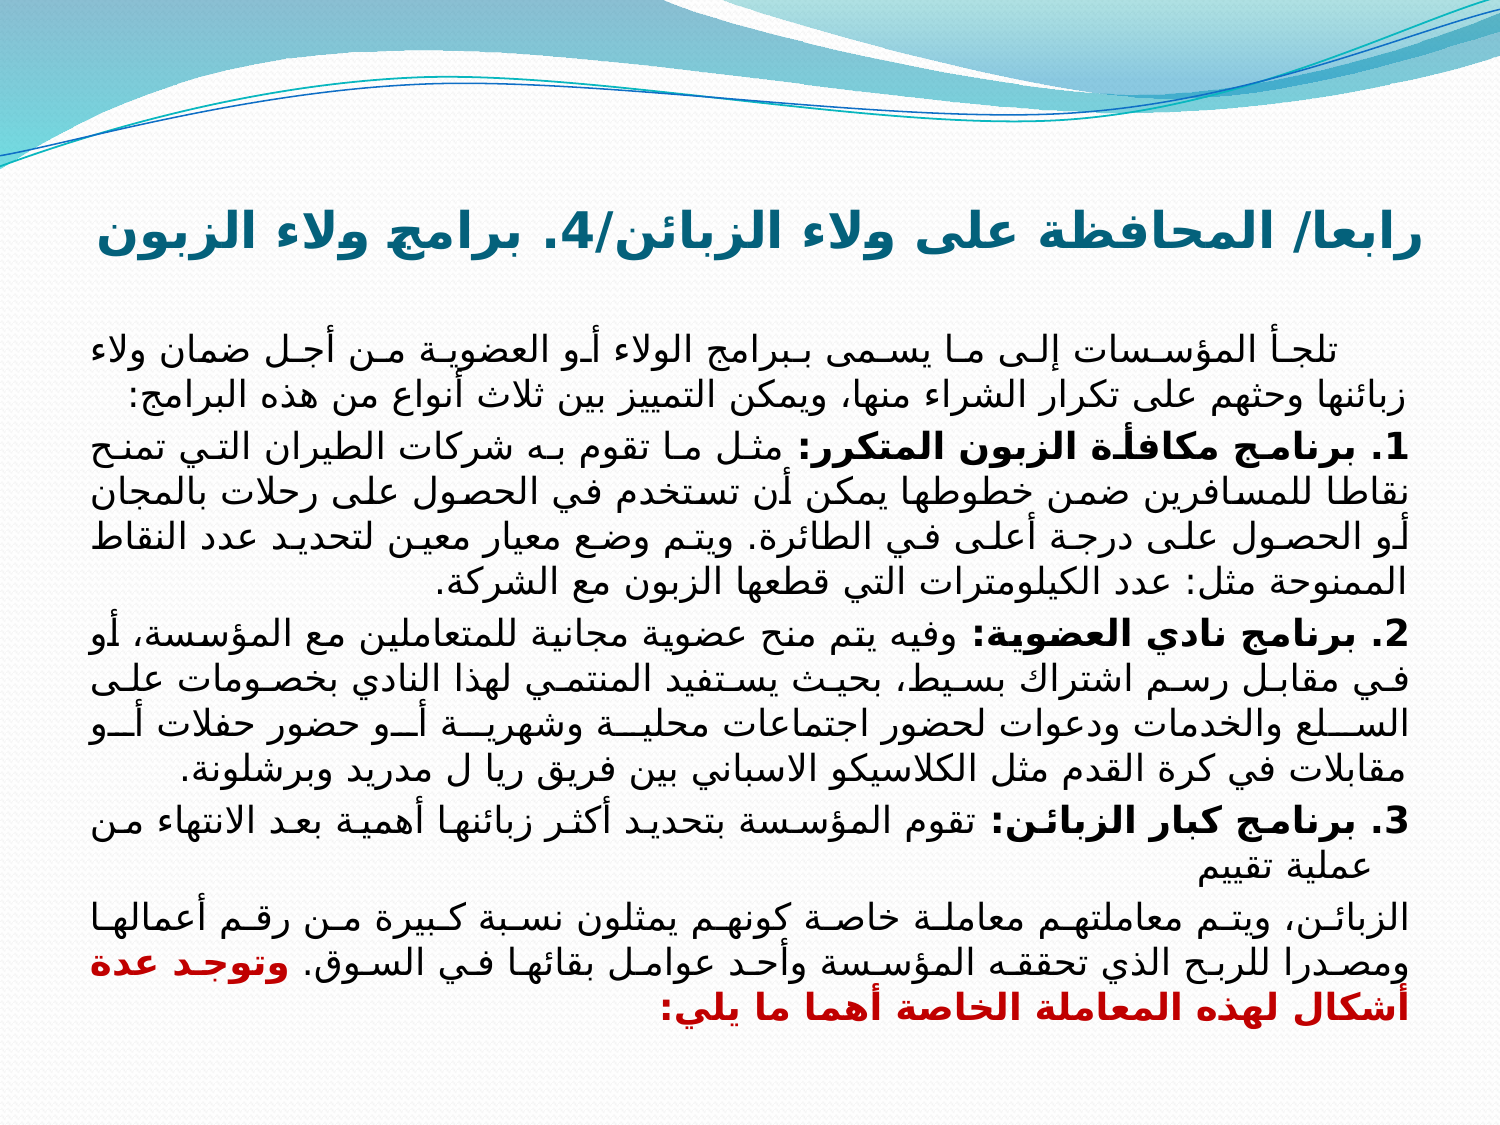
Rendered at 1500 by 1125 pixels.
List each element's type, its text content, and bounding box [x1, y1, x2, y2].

title رابعا/ المحافظة على ولاء الزبائن/4. برامج ولاء الزبون [75, 115, 1425, 303]
list تلجأ المؤسسات إلى ما يسمى ببرامج الولاء أو العضوية من أجل ضمان ولاء زبائنها وحثهم على تكرار الشراء منها، ويمكن التمييز بين ثلاث أنواع من هذه البرامج: 1. برنامج مكافأة الزبون المتكرر: مثل ما تقوم به شركات الطيران التي تمنح نقاطا للمسافرين ضمن خطوطها يمكن أن تستخدم في الحصول على رحلات بالمجان أو الحصول على درجة أعلى في الطائرة. ويتم وضع معيار معين لتحديد عدد النقاط الممنوحة مثل: عدد الكيلومترات التي قطعها الزبون مع الشركة. 2. برنامج نادي العضوية: وفيه يتم منح عضوية مجانية للمتعاملين مع المؤسسة، أو في مقابل رسم اشتراك بسيط، بحيث يستفيد المنتمي لهذا النادي بخصومات على السلع والخدمات ودعوات لحضور اجتماعات محلية وشهرية أو حضور حفلات أو مقابلات في كرة القدم مثل الكلاسيكو الاسباني بين فريق ريا ل مدريد وبرشلونة. 3. برنامج كبار الزبائن: تقوم المؤسسة بتحديد أكثر زبائنها أهمية بعد الانتهاء من عملية تقييم الزبائن، ويتم معاملتهم معاملة خاصة كونهم يمثلون نسبة كبيرة من رقم أعمالها ومصدرا للربح الذي تحققه المؤسسة وأحد عوامل بقائها في السوق. وتوجد عدة أشكال لهذه المعاملة الخاصة أهما ما يلي: [75, 317, 1425, 1038]
